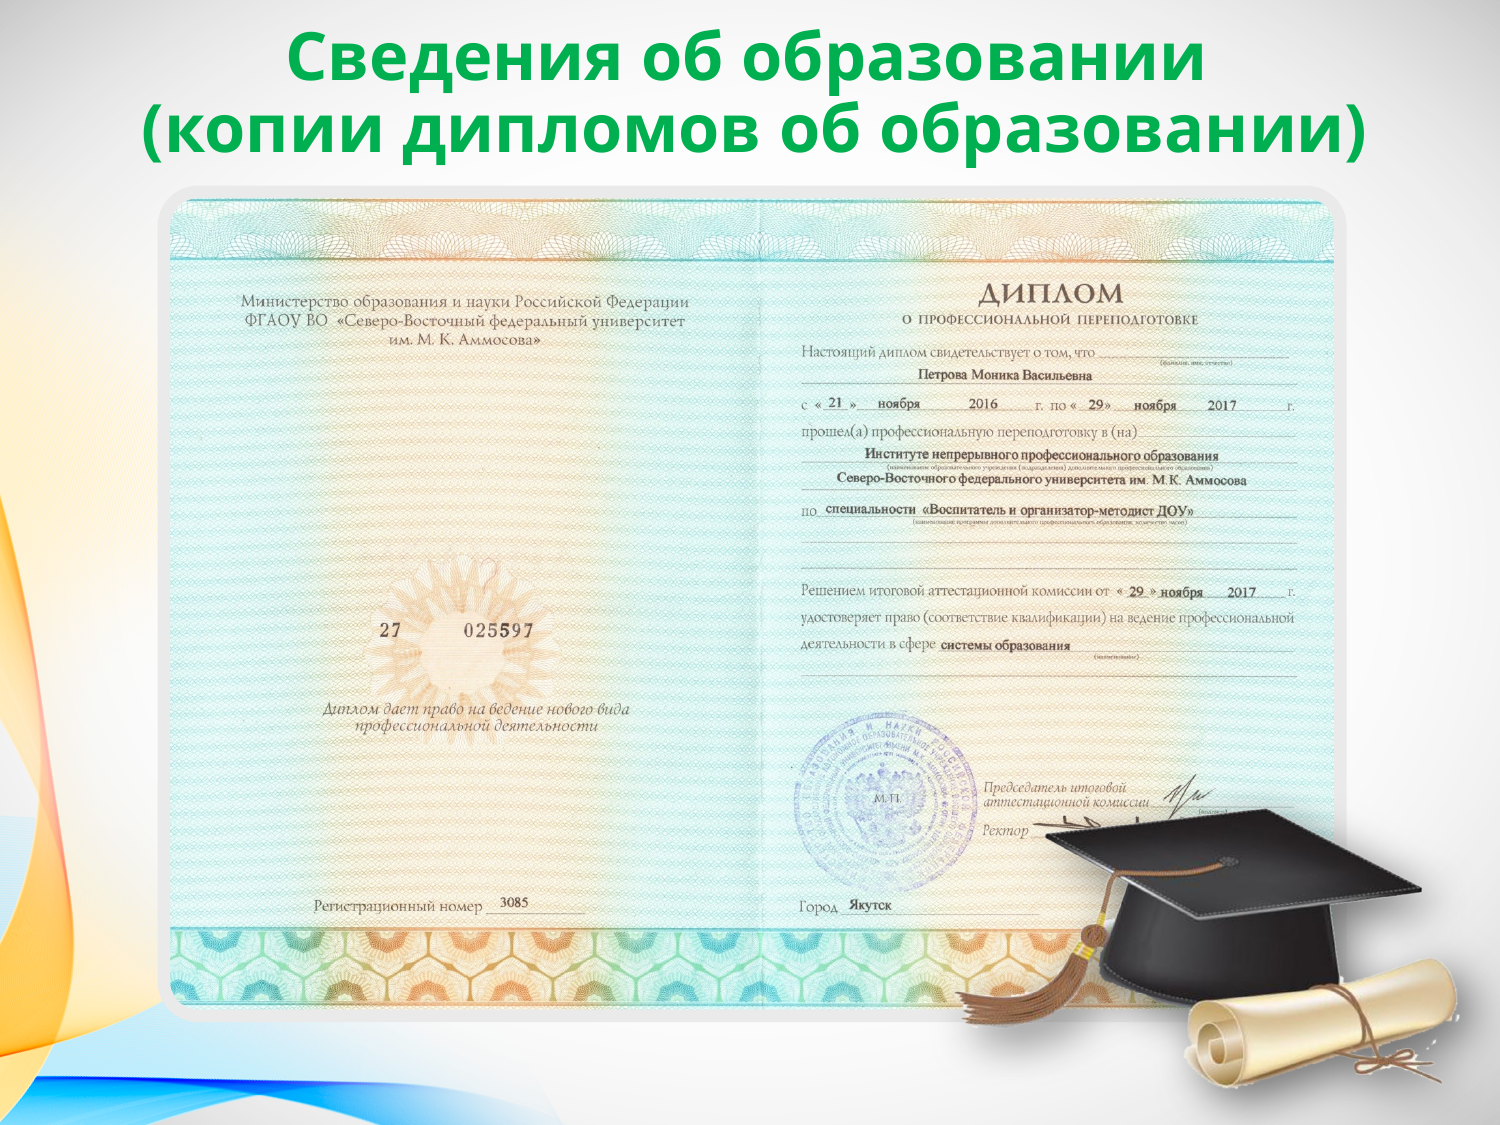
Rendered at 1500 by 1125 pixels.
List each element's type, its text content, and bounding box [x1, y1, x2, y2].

picture [0, 0, 1500, 1125]
title Сведения об образовании (копии дипломов об образовании) [53, 59, 1458, 130]
